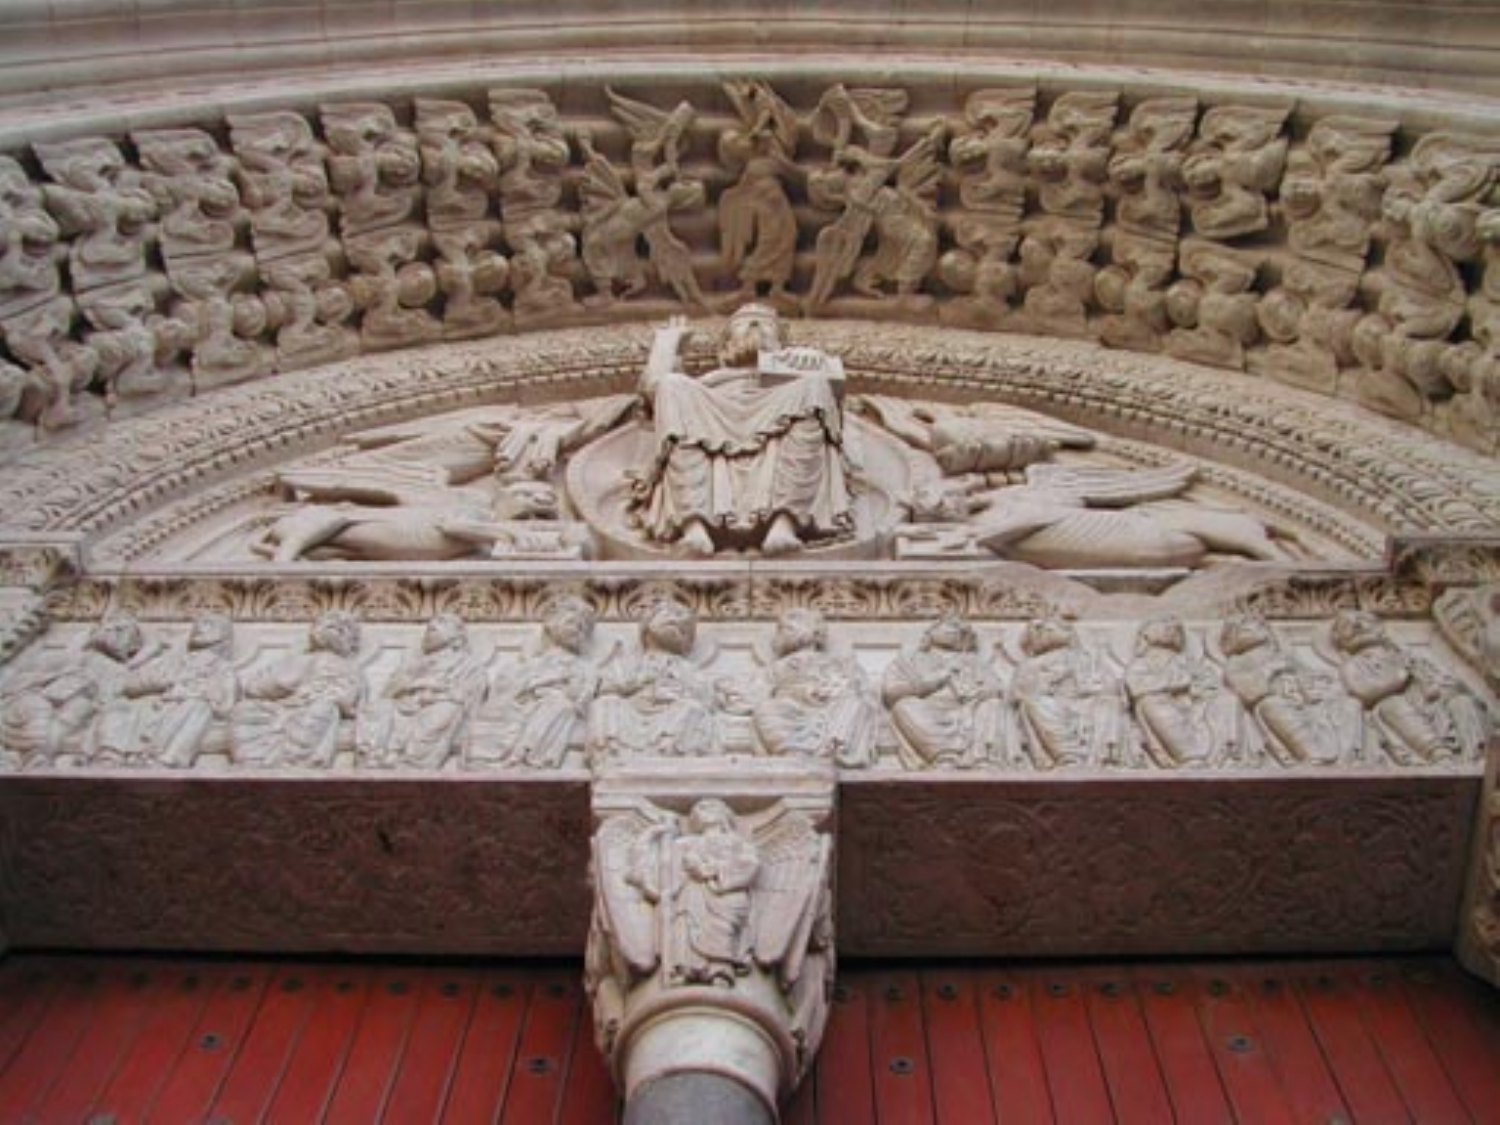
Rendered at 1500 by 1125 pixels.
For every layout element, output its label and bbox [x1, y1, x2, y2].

list [0, 0, 1500, 1125]
